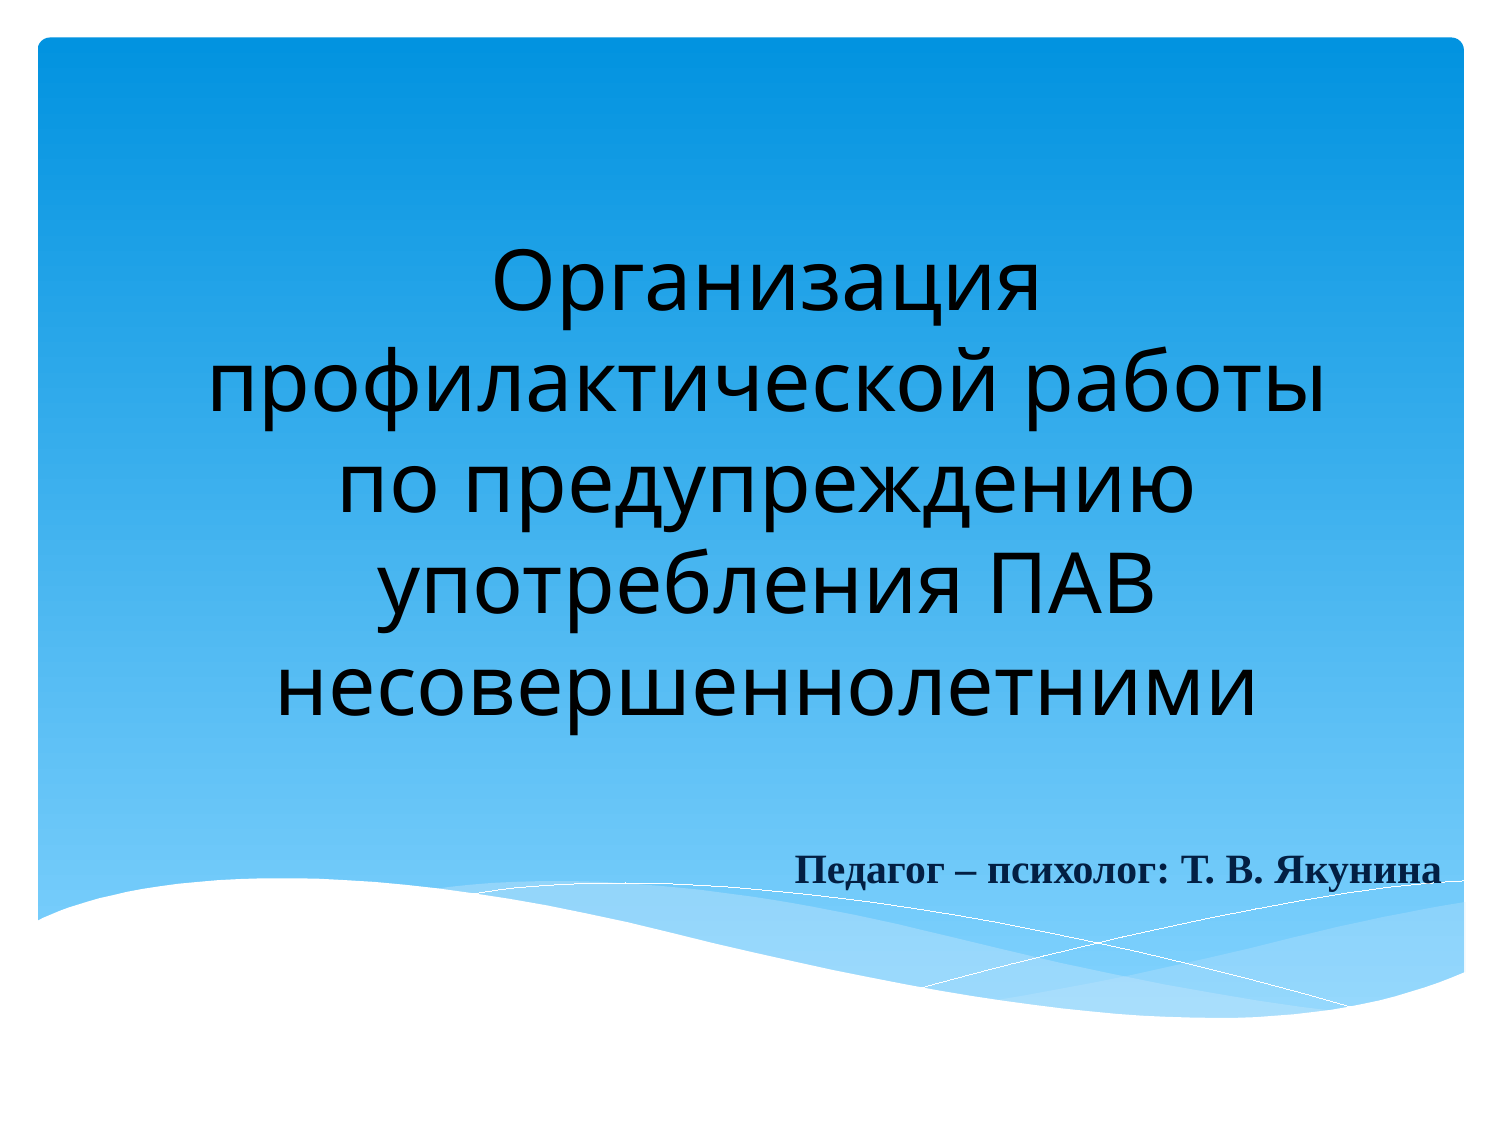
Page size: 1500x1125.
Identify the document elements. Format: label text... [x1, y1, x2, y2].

title Организация профилактической работы по предупреждению употребления ПАВ несовершеннолетними [183, 208, 1353, 740]
subtitle Педагог – психолог: Т. В. Якунина [407, 834, 1458, 1062]
